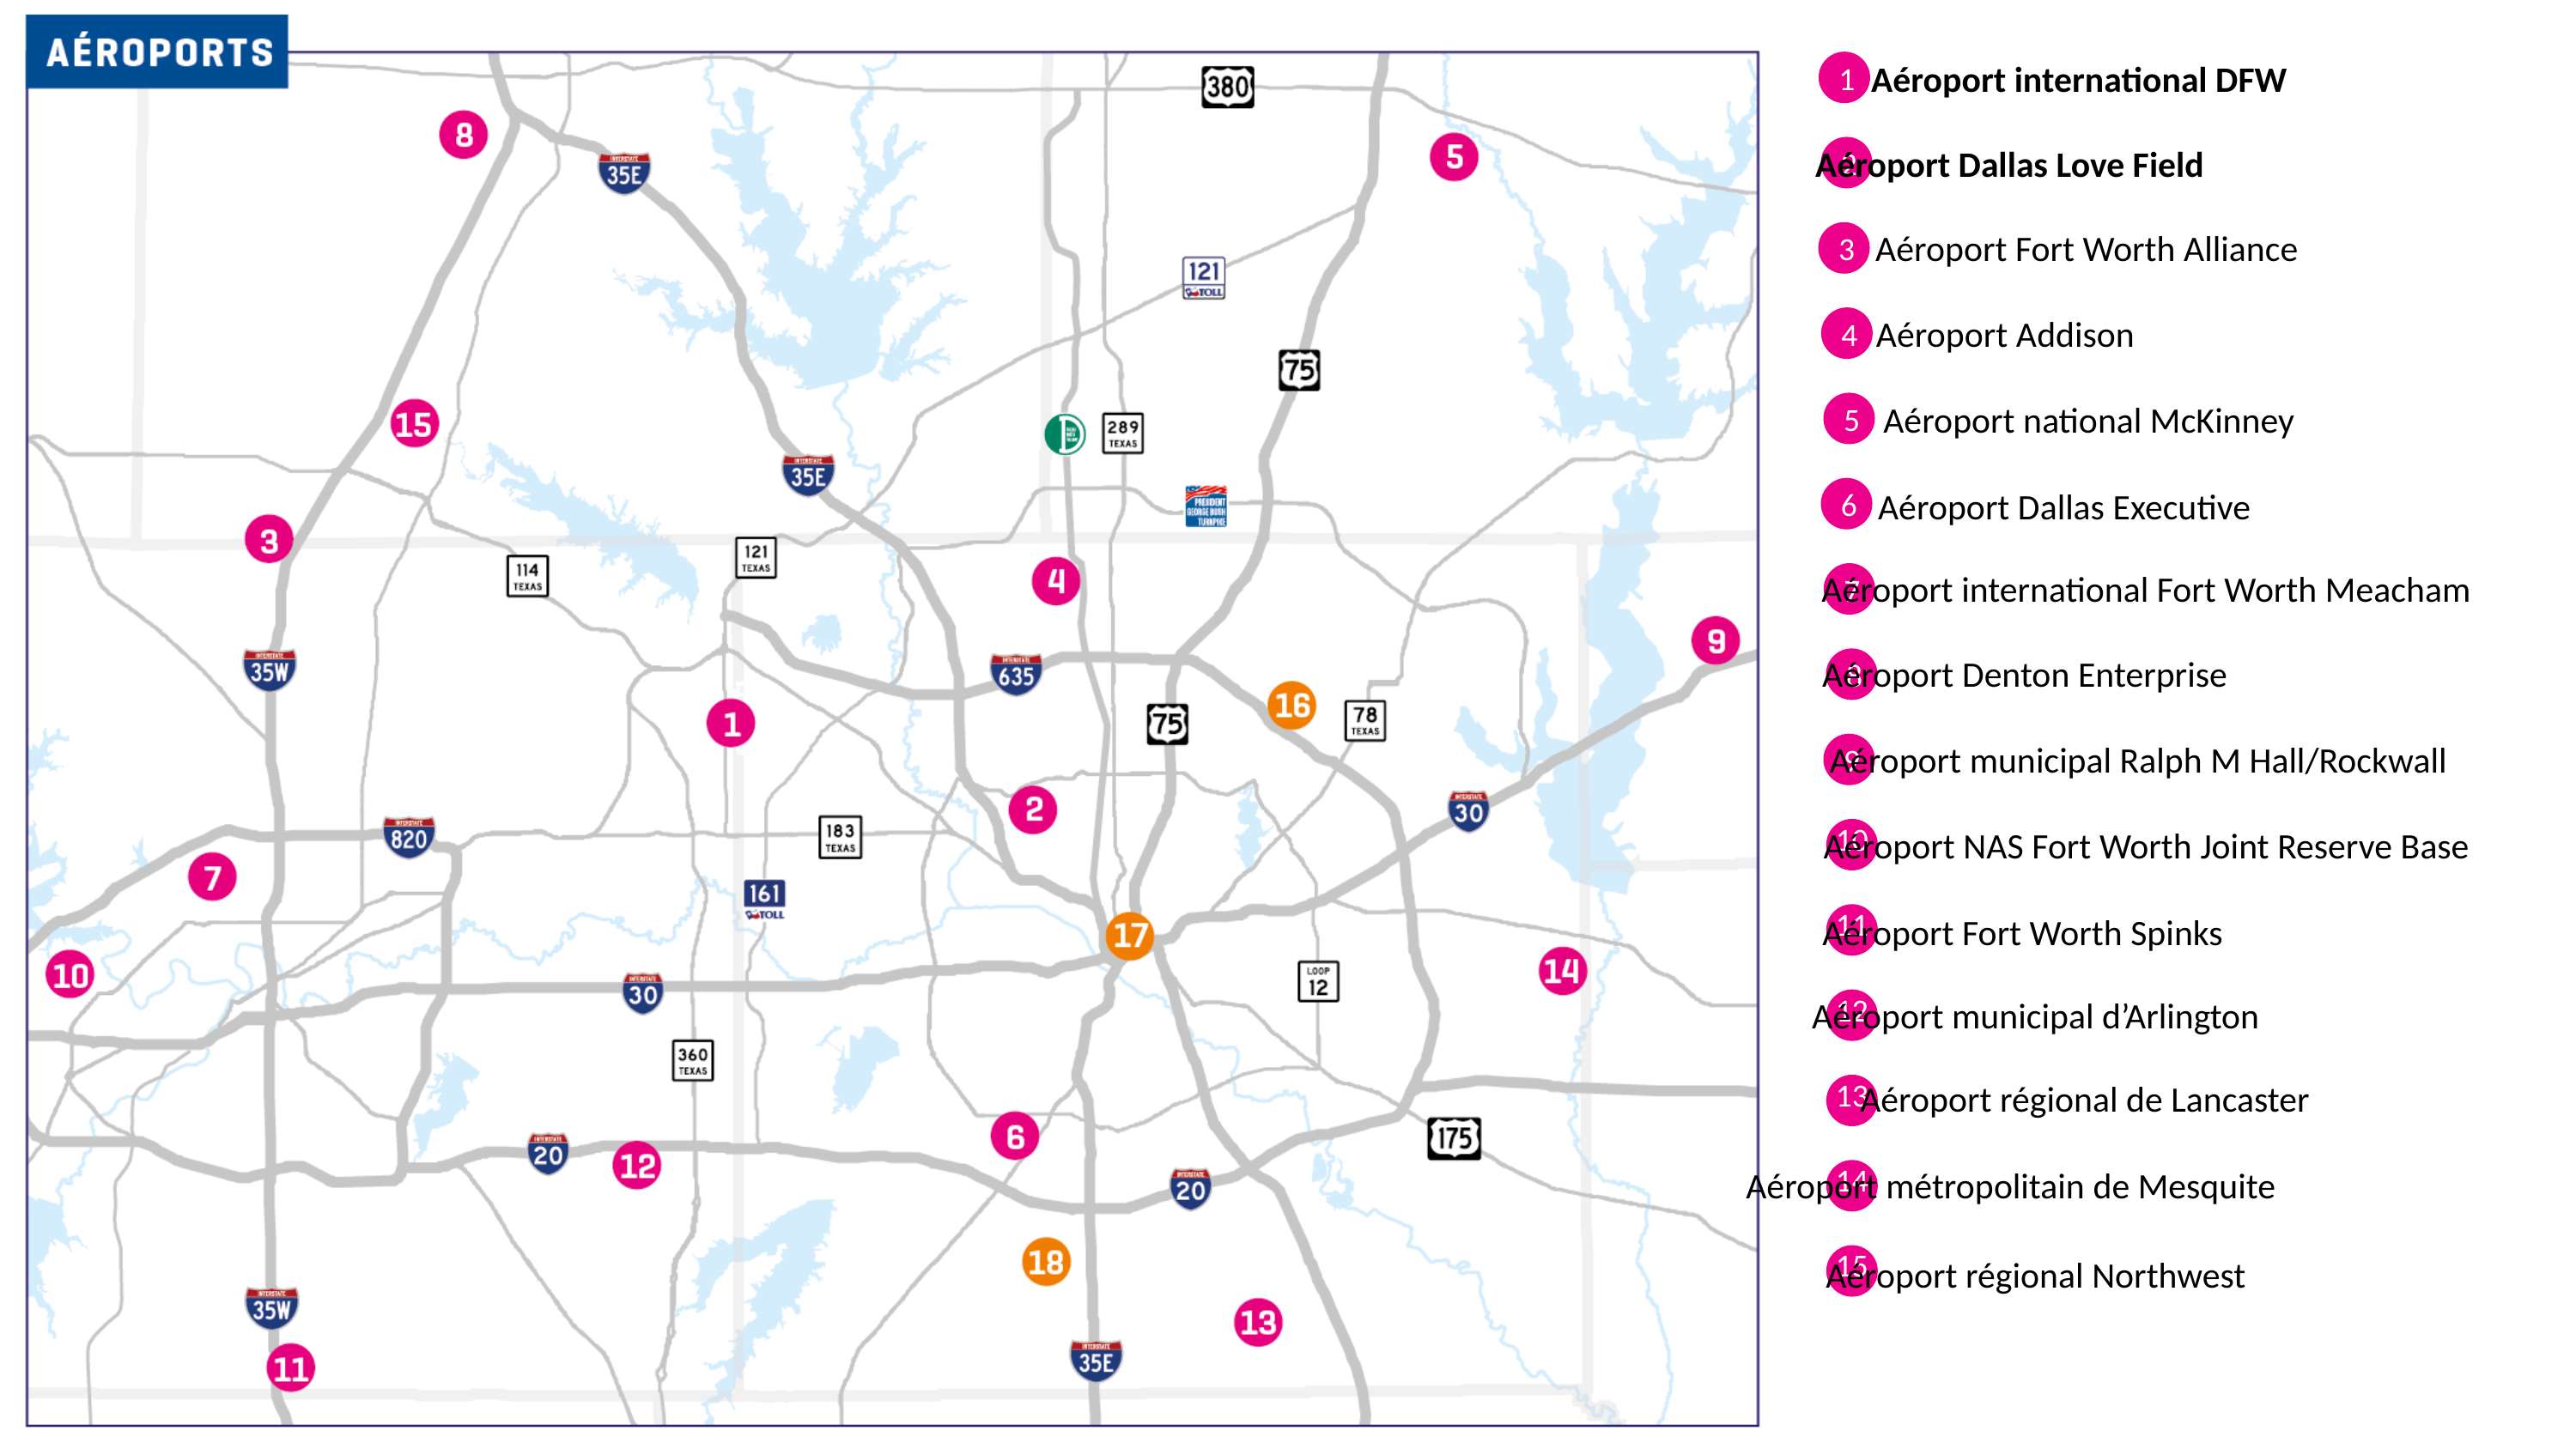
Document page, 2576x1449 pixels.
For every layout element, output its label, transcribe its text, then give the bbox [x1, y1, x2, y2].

text_box Aéroport régional de Lancaster [1847, 1070, 2323, 1126]
text_box Aéroport Fort Worth Alliance [1862, 219, 2312, 276]
text_box Aéroport international DFW [1858, 50, 2300, 106]
picture [0, 0, 1796, 1449]
text_box 5 [1822, 391, 1870, 446]
text_box Aéroport métropolitain de Mesquite [1796, 1156, 2289, 1213]
text_box 1 [1817, 51, 1858, 105]
text_box Aéroport Dallas Love Field [1802, 135, 2217, 191]
text_box Aéroport national McKinney [1870, 391, 2307, 447]
text_box 4 [1820, 306, 1863, 361]
text_box Aéroport régional Northwest [1813, 1245, 2259, 1301]
text_box Aéroport municipal Ralph M Hall/Rockwall [1817, 731, 2460, 787]
text_box Aéroport NAS Fort Worth Joint Reserve Base [1810, 816, 2482, 873]
text_box Aéroport Fort Worth Spinks [1809, 903, 2236, 960]
text_box 13 [1825, 1074, 1859, 1128]
text_box 3 [1817, 221, 1862, 275]
text_box Aéroport Dallas Executive [1865, 477, 2263, 533]
text_box Aéroport Denton Enterprise [1809, 645, 2240, 701]
text_box Aéroport international Fort Worth Meacham [1808, 560, 2484, 616]
text_box Aéroport municipal d’Arlington [1799, 986, 2273, 1042]
text_box 6 [1820, 476, 1865, 530]
text_box Aéroport Addison [1863, 305, 2148, 361]
